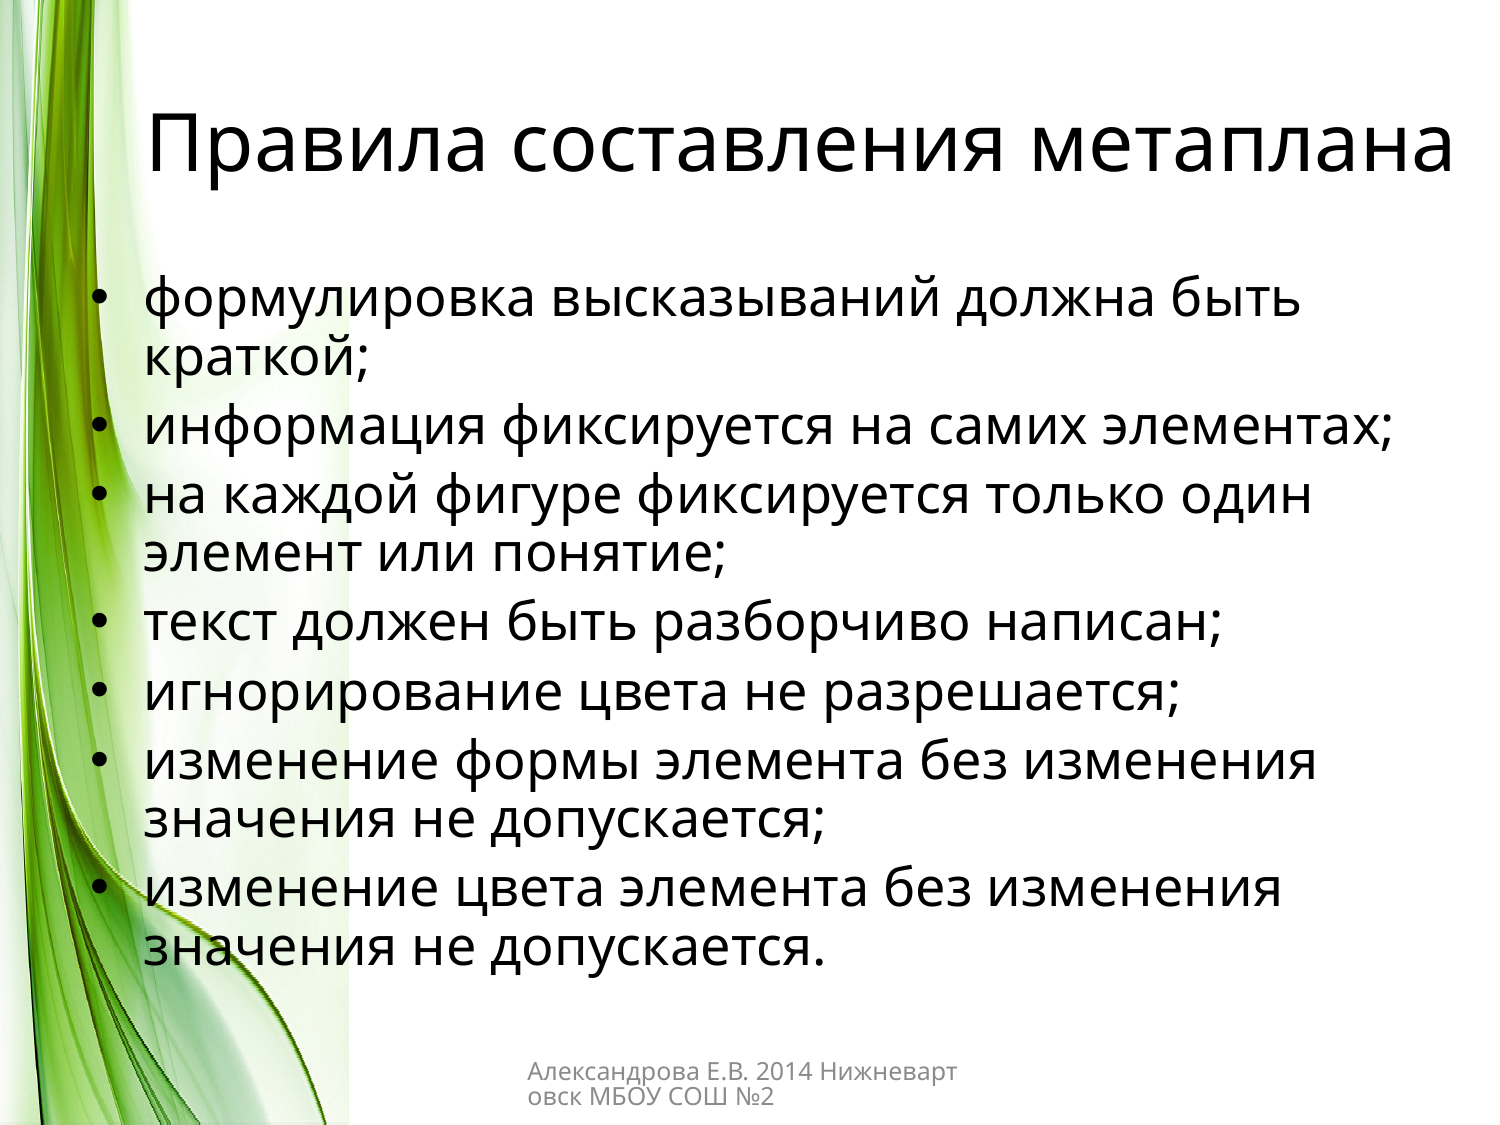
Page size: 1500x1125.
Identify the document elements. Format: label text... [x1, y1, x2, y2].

list формулировка высказываний должна быть краткой; информация фиксируется на самих элементах; на каждой фигуре фиксируется только один элемент или понятие; текст должен быть разборчиво написан; игнорирование цвета не разрешается; изменение формы элемента без изменения значения не допускается; изменение цвета элемента без изменения значения не допускается. [352, 262, 1425, 1005]
title Правила составления метаплана [352, 45, 1500, 233]
picture [0, 0, 349, 1125]
footer Александрова Е.В. 2014 Нижневартовск МБОУ СОШ №2 [512, 1042, 988, 1103]
